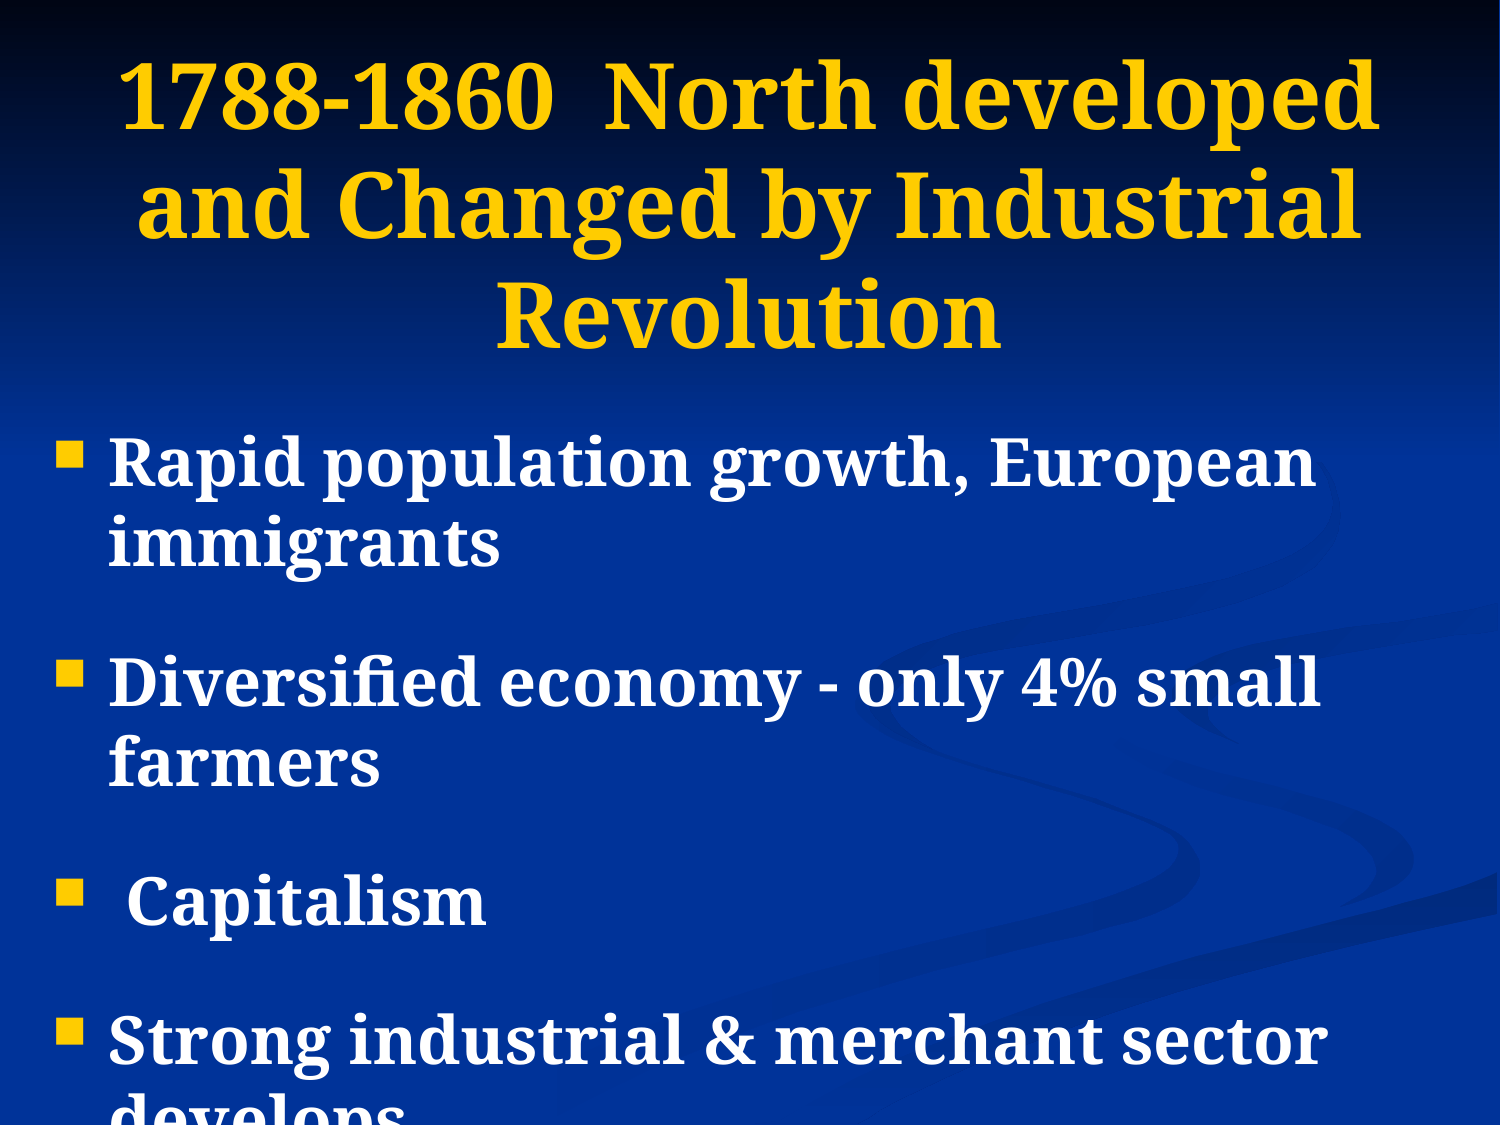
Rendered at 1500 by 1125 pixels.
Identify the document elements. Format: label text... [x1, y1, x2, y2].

title 1788-1860 North developed and Changed by Industrial Revolution [75, 74, 1425, 330]
list Rapid population growth, European immigrants Diversified economy - only 4% small farmers Capitalism Strong industrial & merchant sector develops [37, 412, 1500, 1125]
